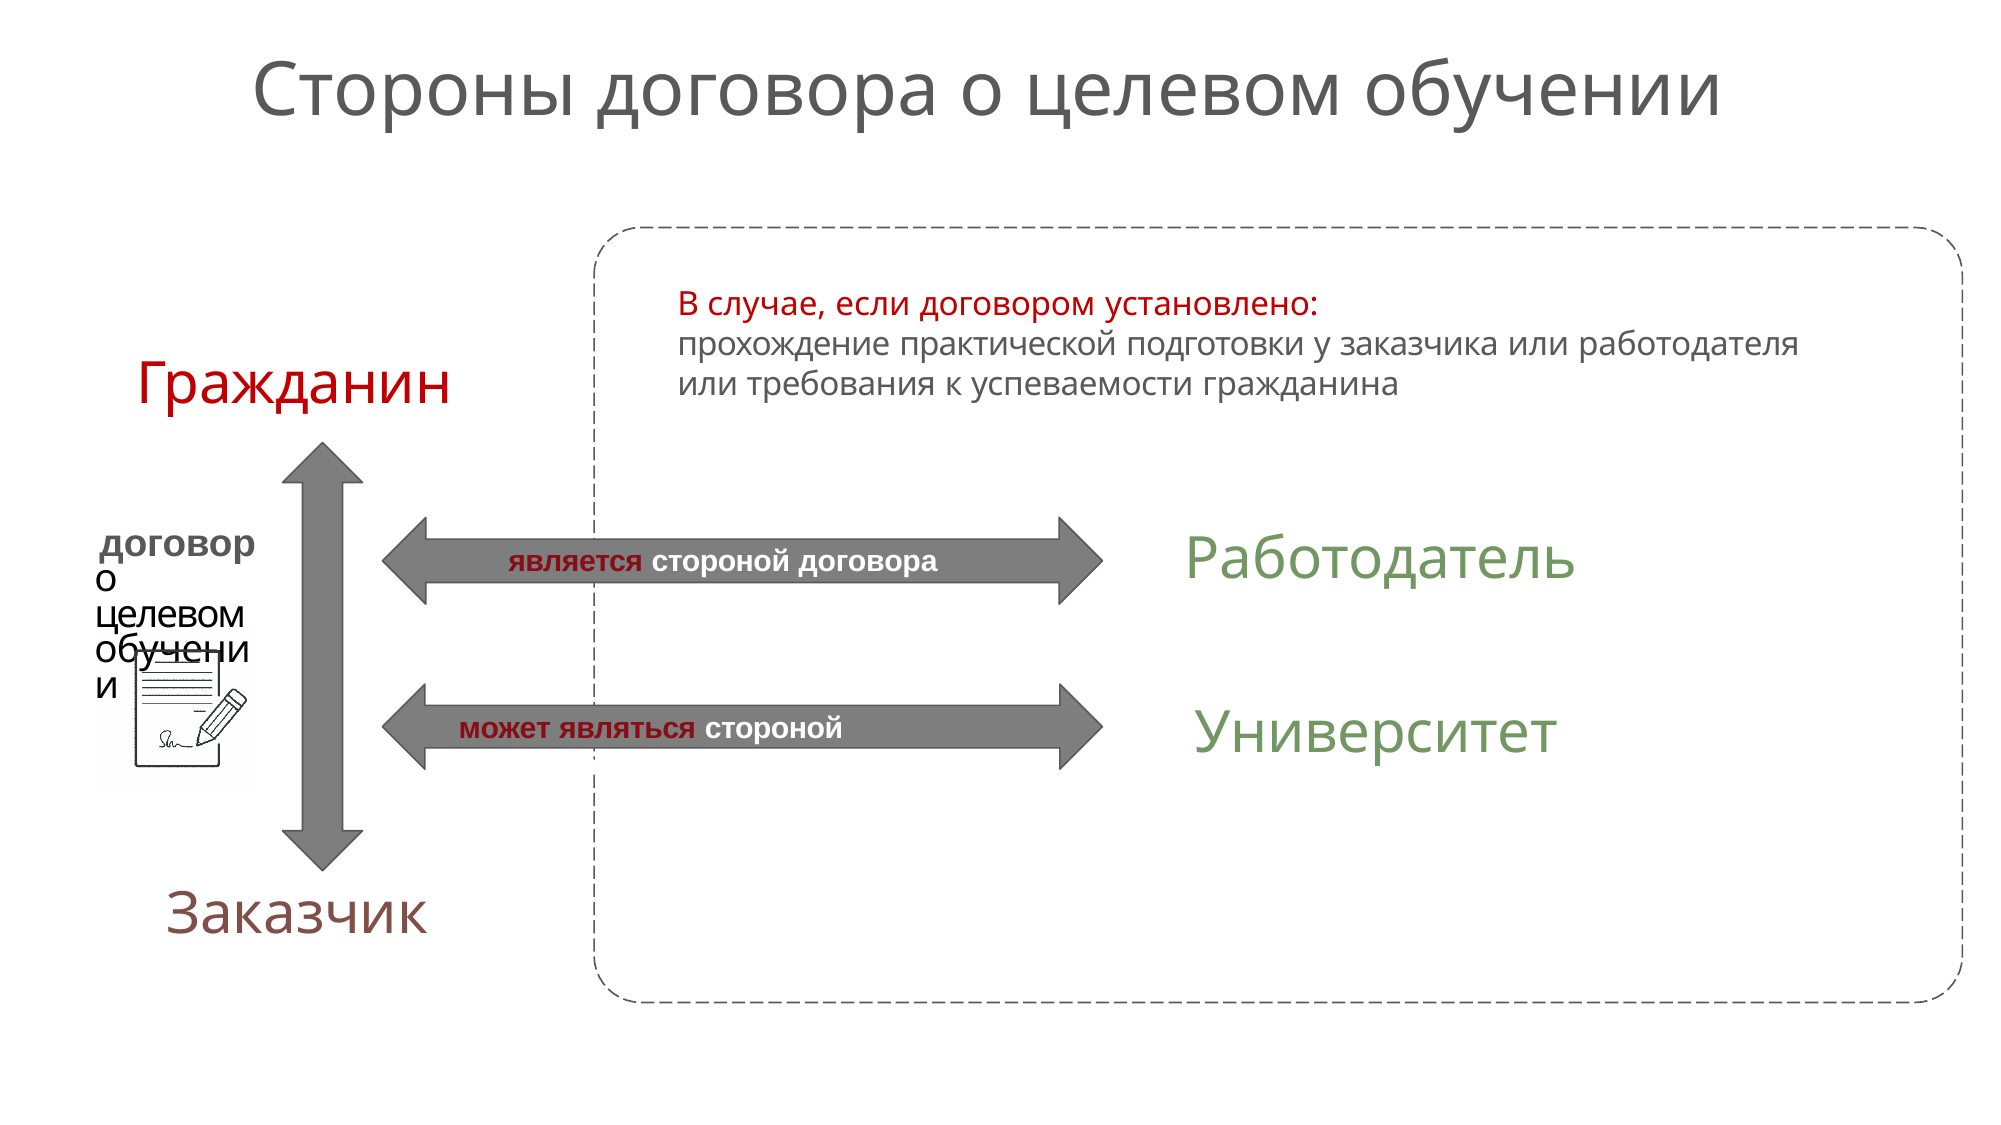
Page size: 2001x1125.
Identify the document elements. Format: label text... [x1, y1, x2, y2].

text_box Гражданин [134, 342, 510, 416]
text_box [281, 441, 364, 872]
title Стороны договора о целевом обучении [86, 0, 1887, 180]
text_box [381, 683, 1104, 771]
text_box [381, 516, 1104, 606]
text_box В случае, если договором установлено: прохождение практической подготовки у заказчика или работодателя или требования к успеваемости гражданина [662, 274, 1888, 410]
text_box [594, 227, 1963, 1003]
picture [94, 626, 259, 791]
text_box Заказчик [164, 872, 480, 945]
text_box договор о целевом обучении [92, 515, 268, 706]
